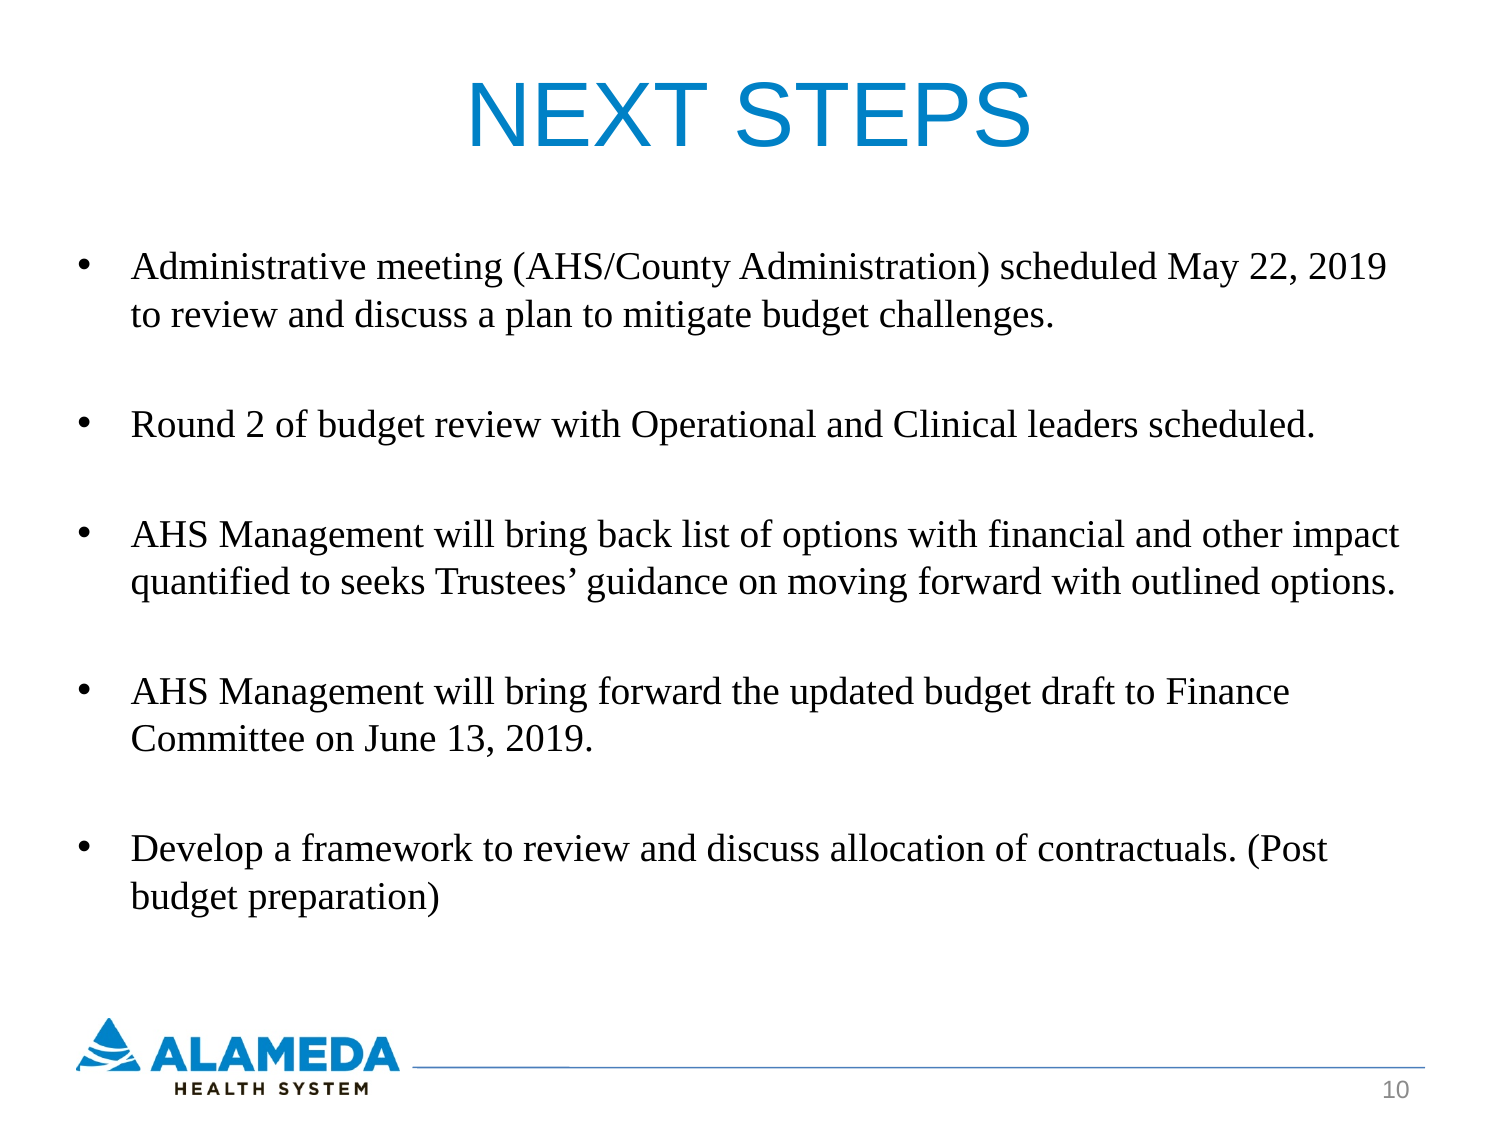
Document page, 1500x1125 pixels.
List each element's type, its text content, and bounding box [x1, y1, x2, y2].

title NEXT STEPS [75, 45, 1425, 175]
list Administrative meeting (AHS/County Administration) scheduled May 22, 2019 to review and discuss a plan to mitigate budget challenges. Round 2 of budget review with Operational and Clinical leaders scheduled. AHS Management will bring back list of options with financial and other impact quantified to seeks Trustees’ guidance on moving forward with outlined options. AHS Management will bring forward the updated budget draft to Finance Committee on June 13, 2019. Develop a framework to review and discuss allocation of contractuals. (Post budget preparation) [62, 233, 1425, 976]
slide_number 10 [1074, 1074, 1425, 1103]
picture [76, 1018, 400, 1095]
